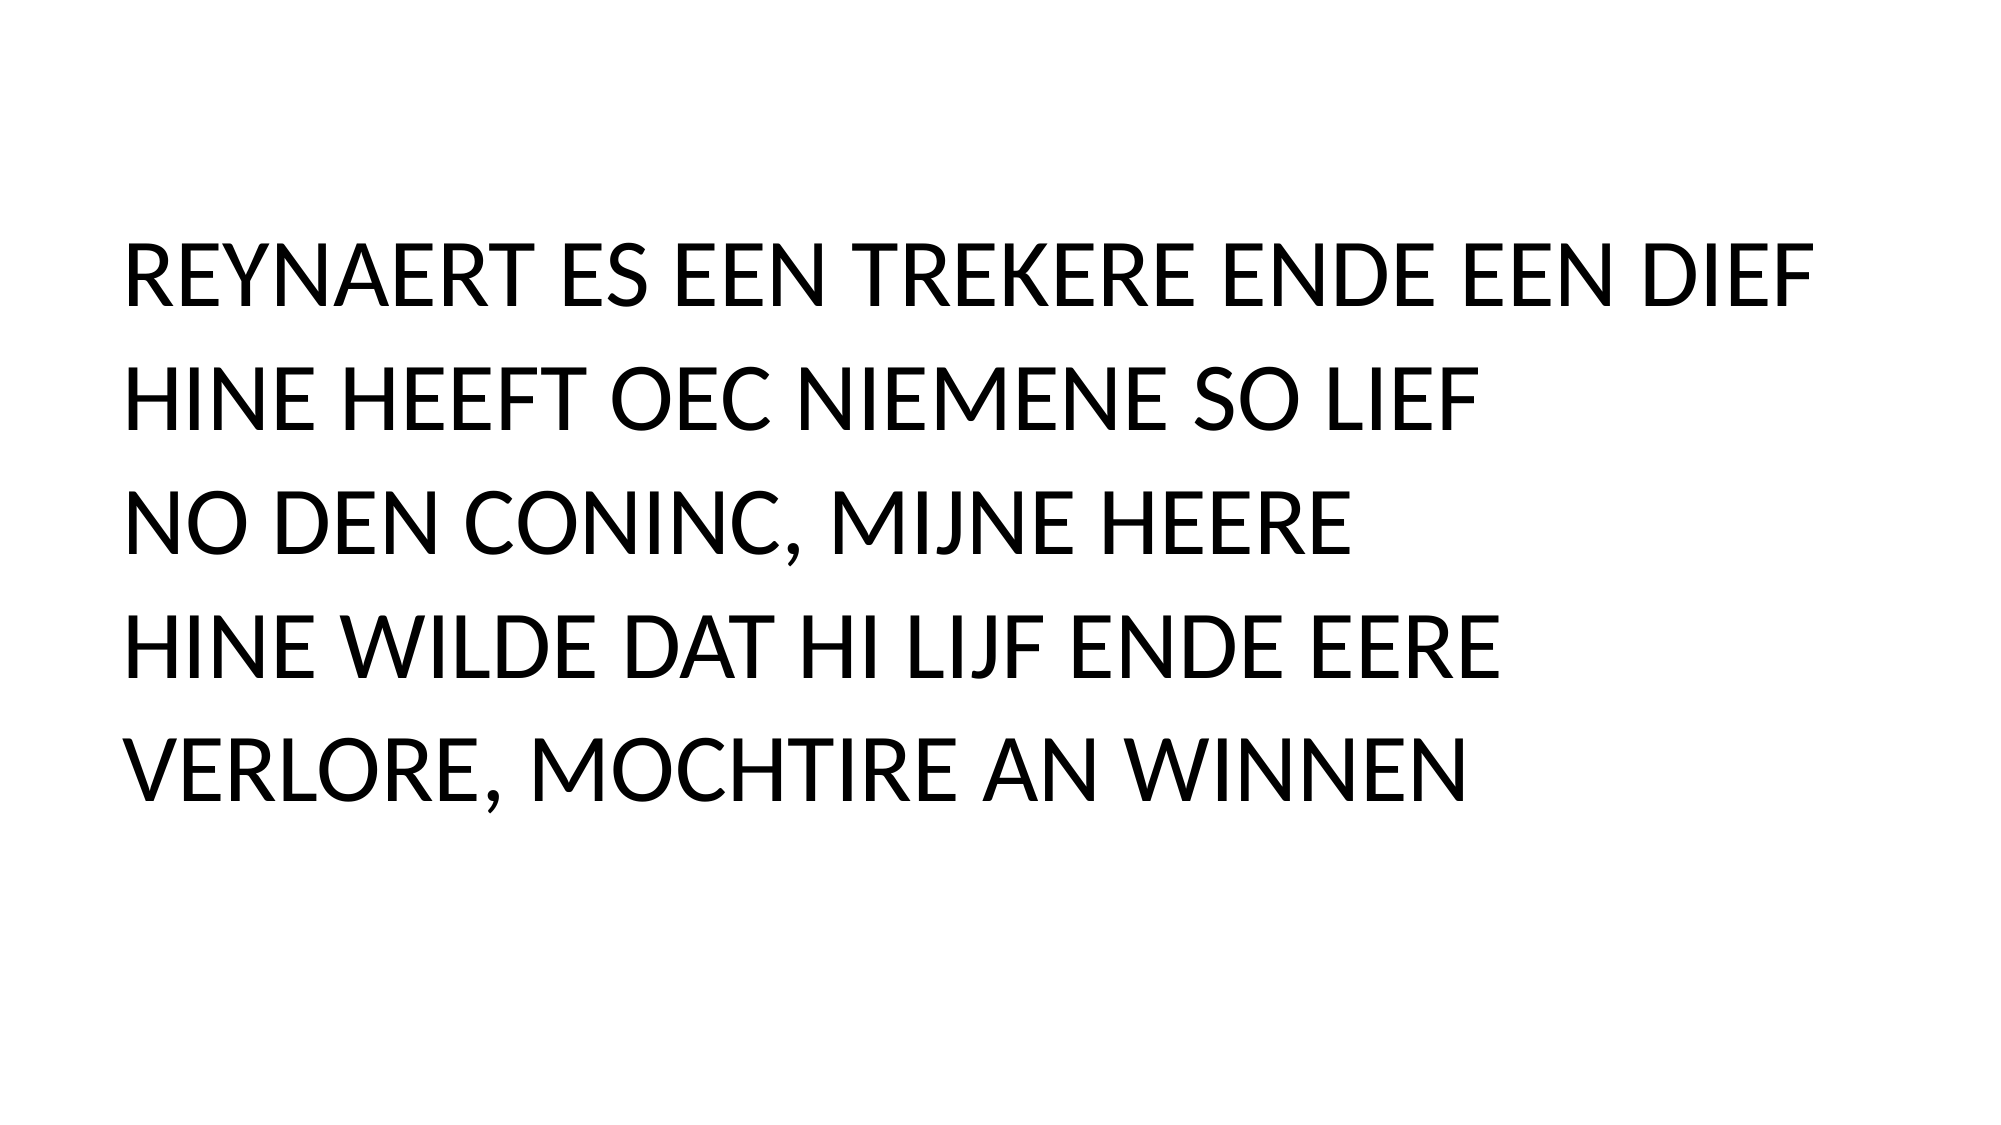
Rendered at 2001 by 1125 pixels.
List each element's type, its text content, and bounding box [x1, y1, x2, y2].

list REYNAERT ES EEN TREKERE ENDE EEN DIEF HINE HEEFT OEC NIEMENE SO LIEF NO DEN CONINC, MIJNE HEERE HINE WILDE DAT HI LIJF ENDE EERE VERLORE, MOCHTIRE AN WINNEN [107, 215, 1893, 1125]
